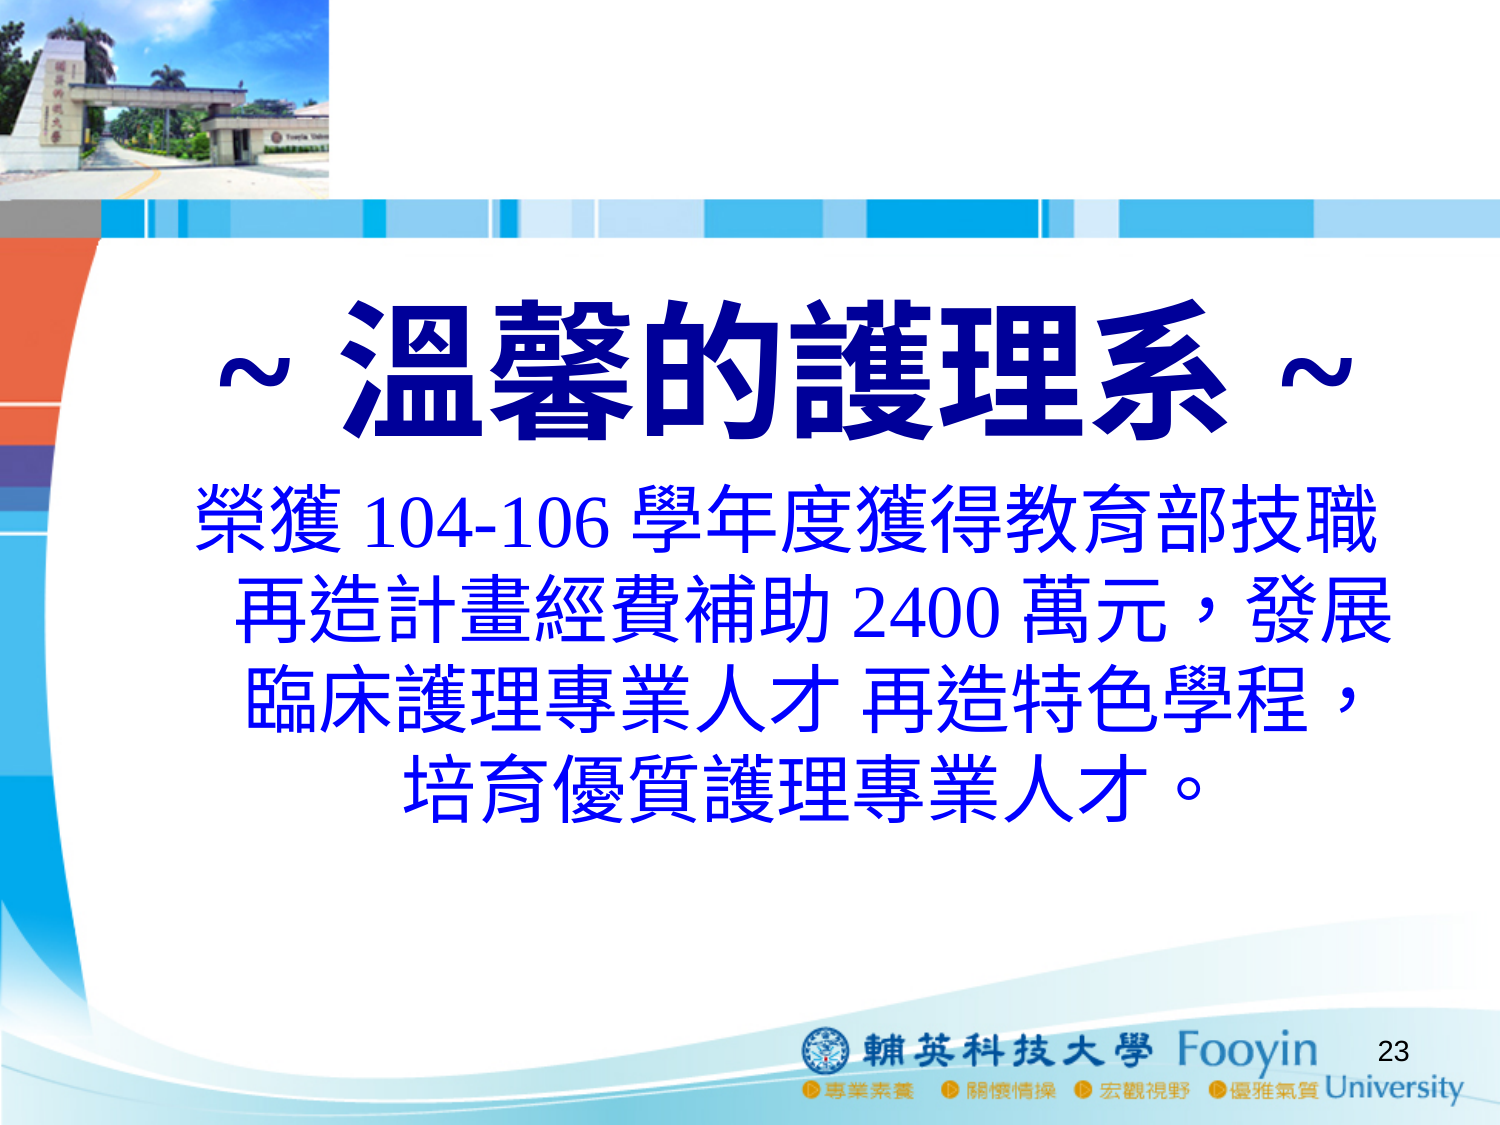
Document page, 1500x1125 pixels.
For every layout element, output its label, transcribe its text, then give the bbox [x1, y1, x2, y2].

slide_number 23 [1074, 1024, 1426, 1103]
picture [0, 0, 1500, 1125]
list ~溫馨的護理系~ 榮獲104-106學年度獲得教育部技職再造計畫經費補助2400萬元，發展臨床護理專業人才 再造特色學程，培育優質護理專業人才。 [147, 269, 1426, 1025]
